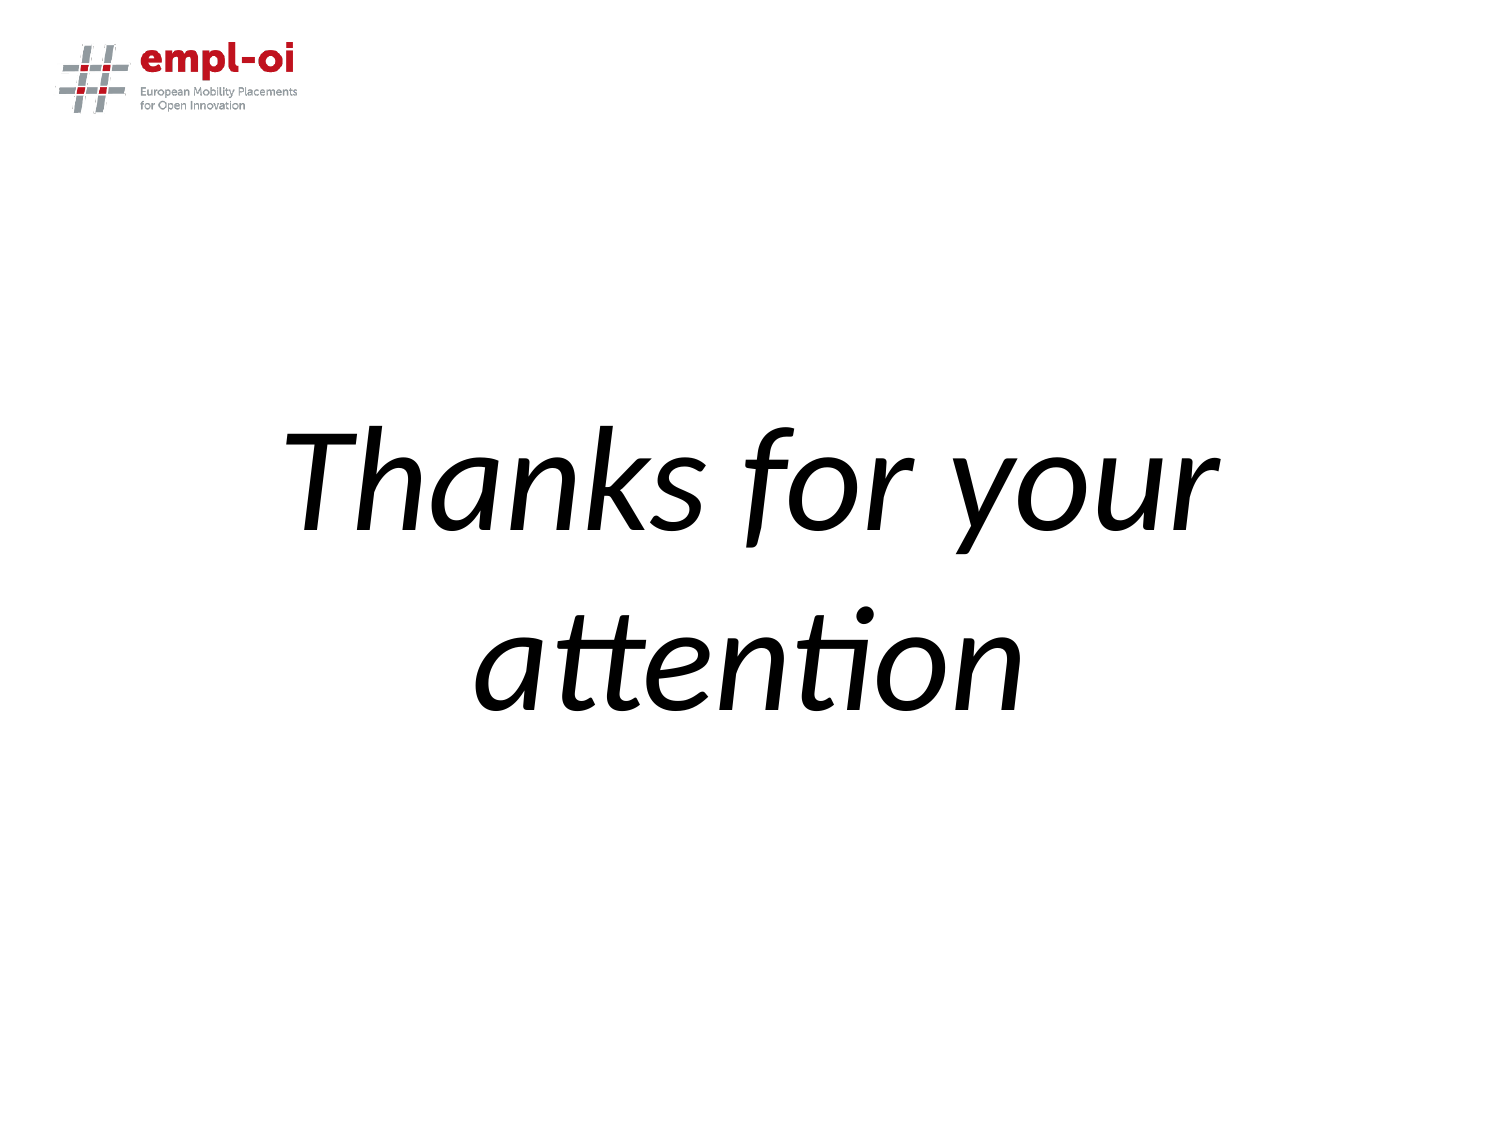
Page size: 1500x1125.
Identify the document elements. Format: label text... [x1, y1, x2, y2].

picture [52, 42, 297, 114]
text_box Thanks for your attention [0, 373, 1500, 749]
